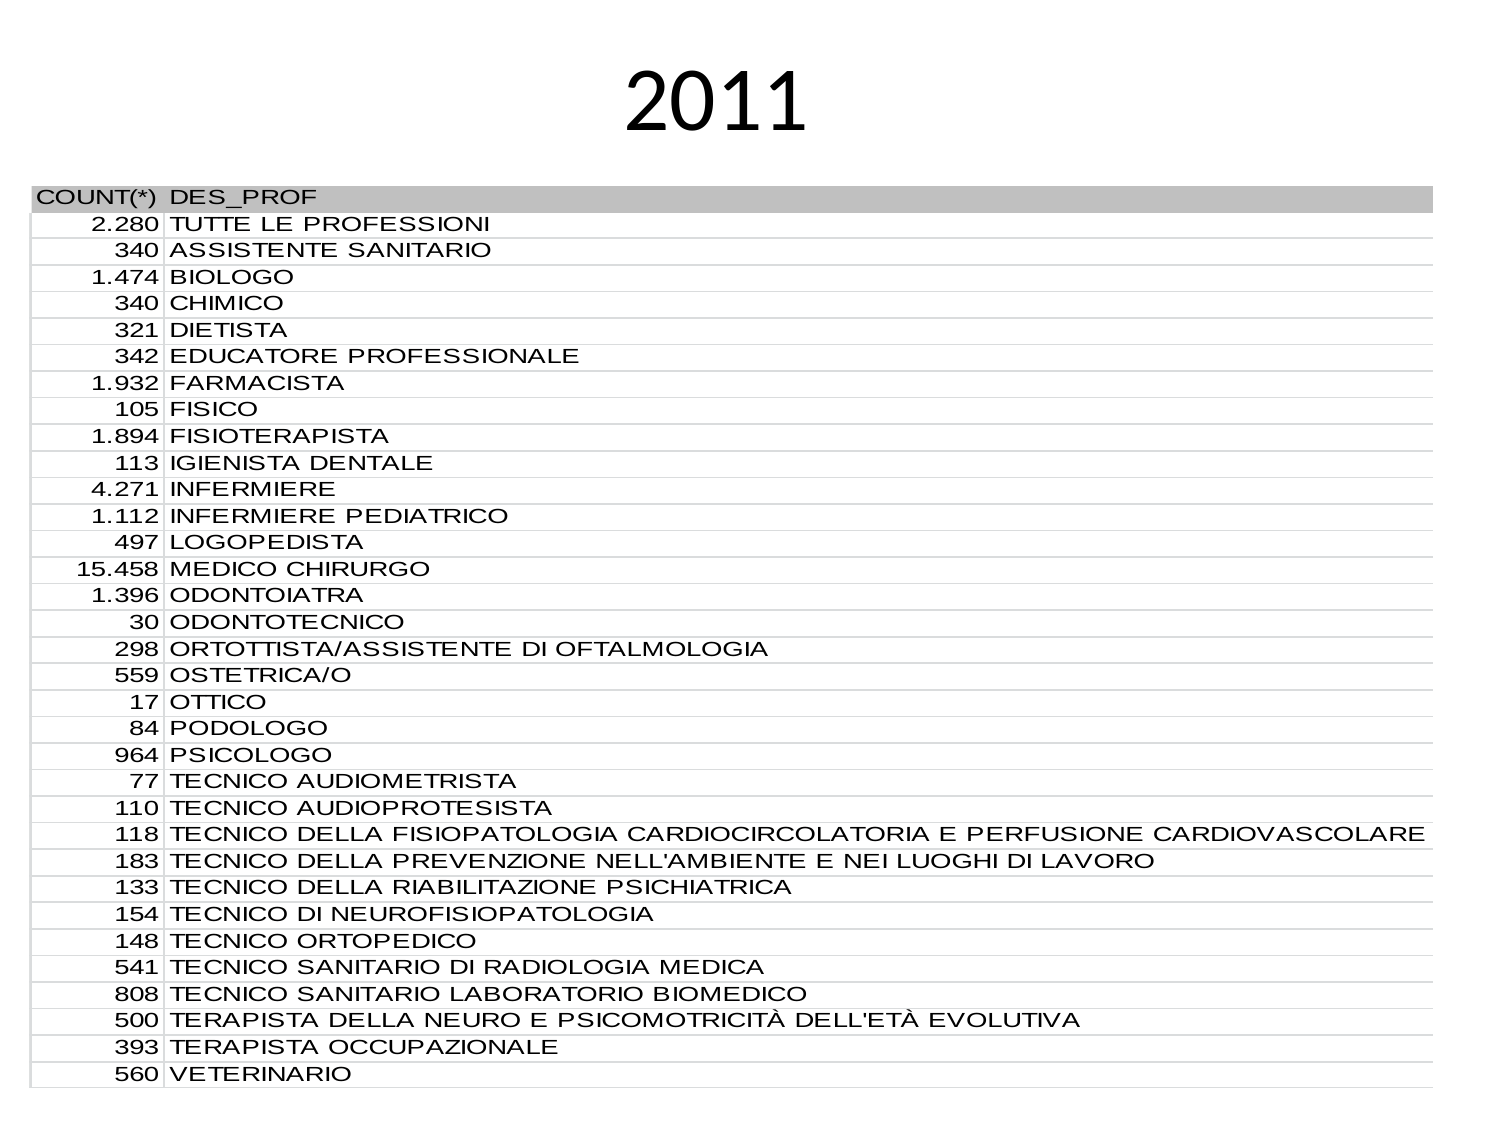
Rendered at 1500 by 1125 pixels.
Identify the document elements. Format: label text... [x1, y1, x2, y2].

title 2011 [41, 0, 1392, 182]
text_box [29, 184, 1436, 1090]
